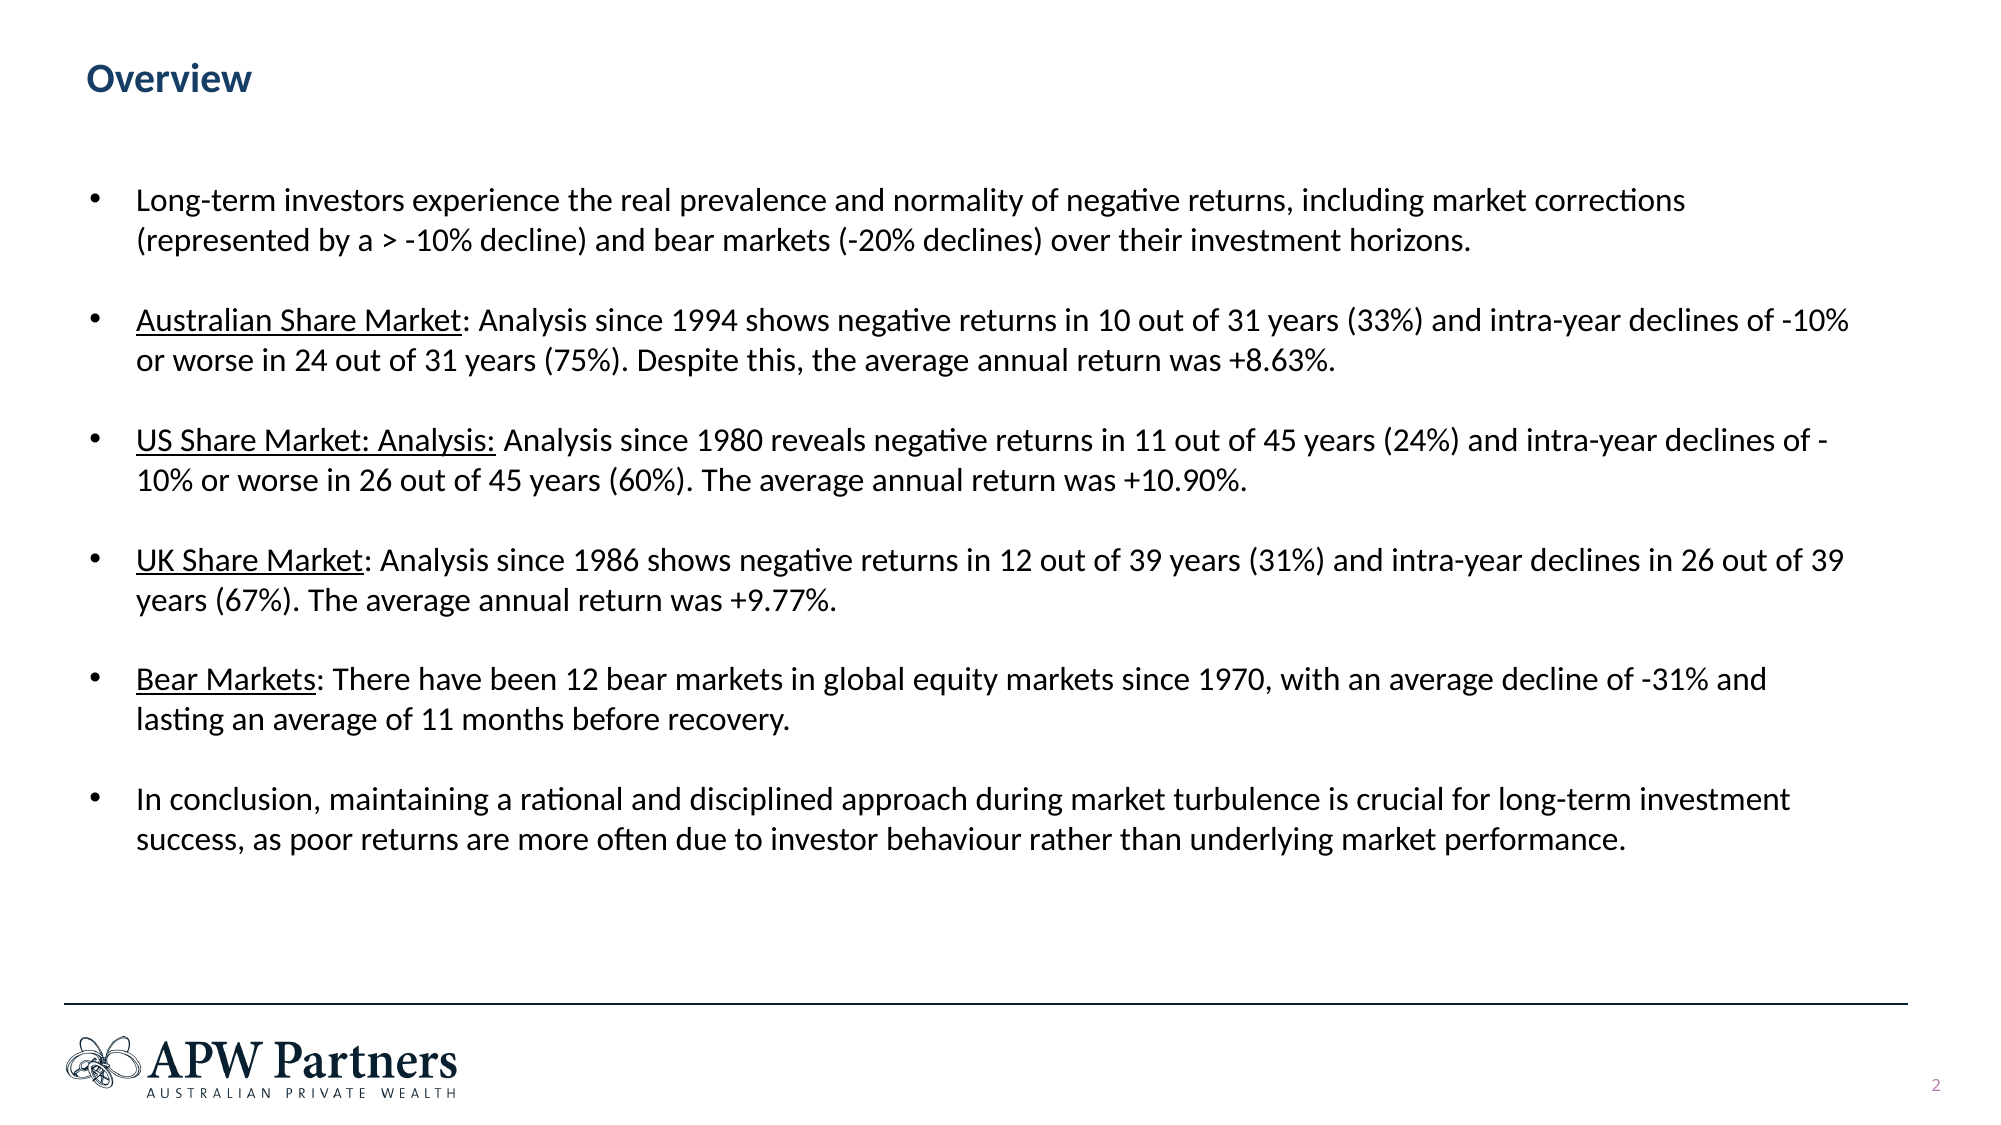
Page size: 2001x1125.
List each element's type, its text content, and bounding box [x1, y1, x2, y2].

picture [65, 1036, 457, 1098]
text_box Long-term investors experience the real prevalence and normality of negative returns, including market corrections (represented by a > -10% decline) and bear markets (-20% declines) over their investment horizons. Australian Share Market: Analysis since 1994 shows negative returns in 10 out of 31 years (33%) and intra-year declines of -10% or worse in 24 out of 31 years (75%). Despite this, the average annual return was +8.63%. US Share Market: Analysis: Analysis since 1980 reveals negative returns in 11 out of 45 years (24%) and intra-year declines of -10% or worse in 26 out of 45 years (60%). The average annual return was +10.90%. UK Share Market: Analysis since 1986 shows negative returns in 12 out of 39 years (31%) and intra-year declines in 26 out of 39 years (67%). The average annual return was +9.77%. Bear Markets: There have been 12 bear markets in global equity markets since 1970, with an average decline of -31% and lasting an average of 11 months before recovery. In conclusion, maintaining a rational and disciplined approach during market turbulence is crucial for long-term investment success, as poor returns are more often due to investor behaviour rather than underlying market performance. [74, 171, 1876, 905]
slide_number 2 [1931, 1074, 1984, 1107]
list Overview [86, 34, 1914, 117]
